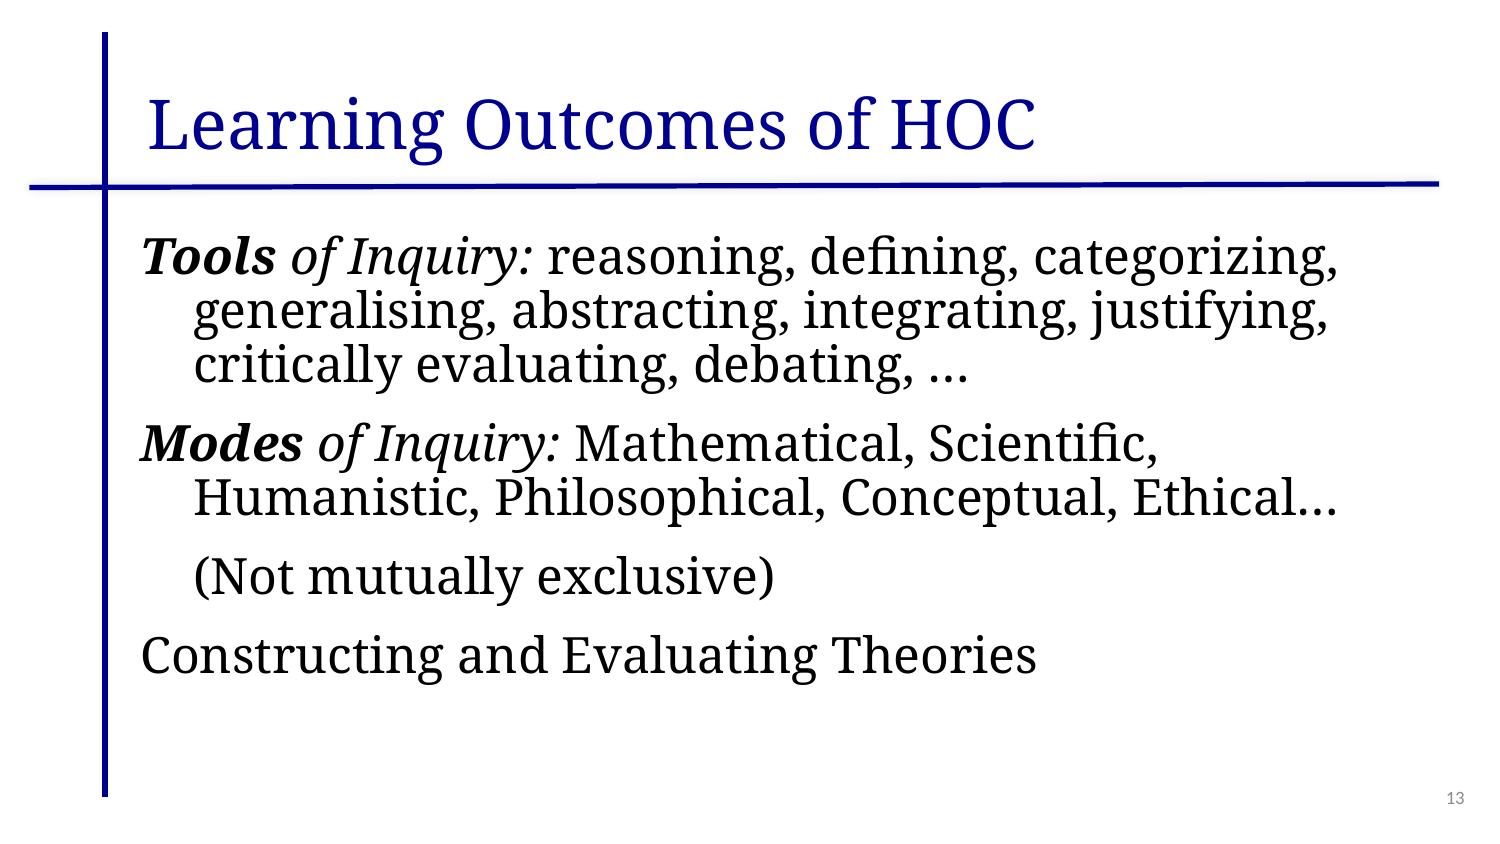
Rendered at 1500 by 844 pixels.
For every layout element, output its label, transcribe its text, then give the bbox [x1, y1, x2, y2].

slide_number 13 [1389, 764, 1480, 830]
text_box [106, 183, 1440, 188]
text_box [29, 183, 104, 188]
list Tools of Inquiry: reasoning, defining, categorizing, generalising, abstracting, integrating, justifying, critically evaluating, debating, … Modes of Inquiry: Mathematical, Scientific, Humanistic, Philosophical, Conceptual, Ethical… (Not mutually exclusive) Constructing and Evaluating Theories [125, 216, 1369, 775]
title Learning Outcomes of HOC [108, 75, 1449, 191]
